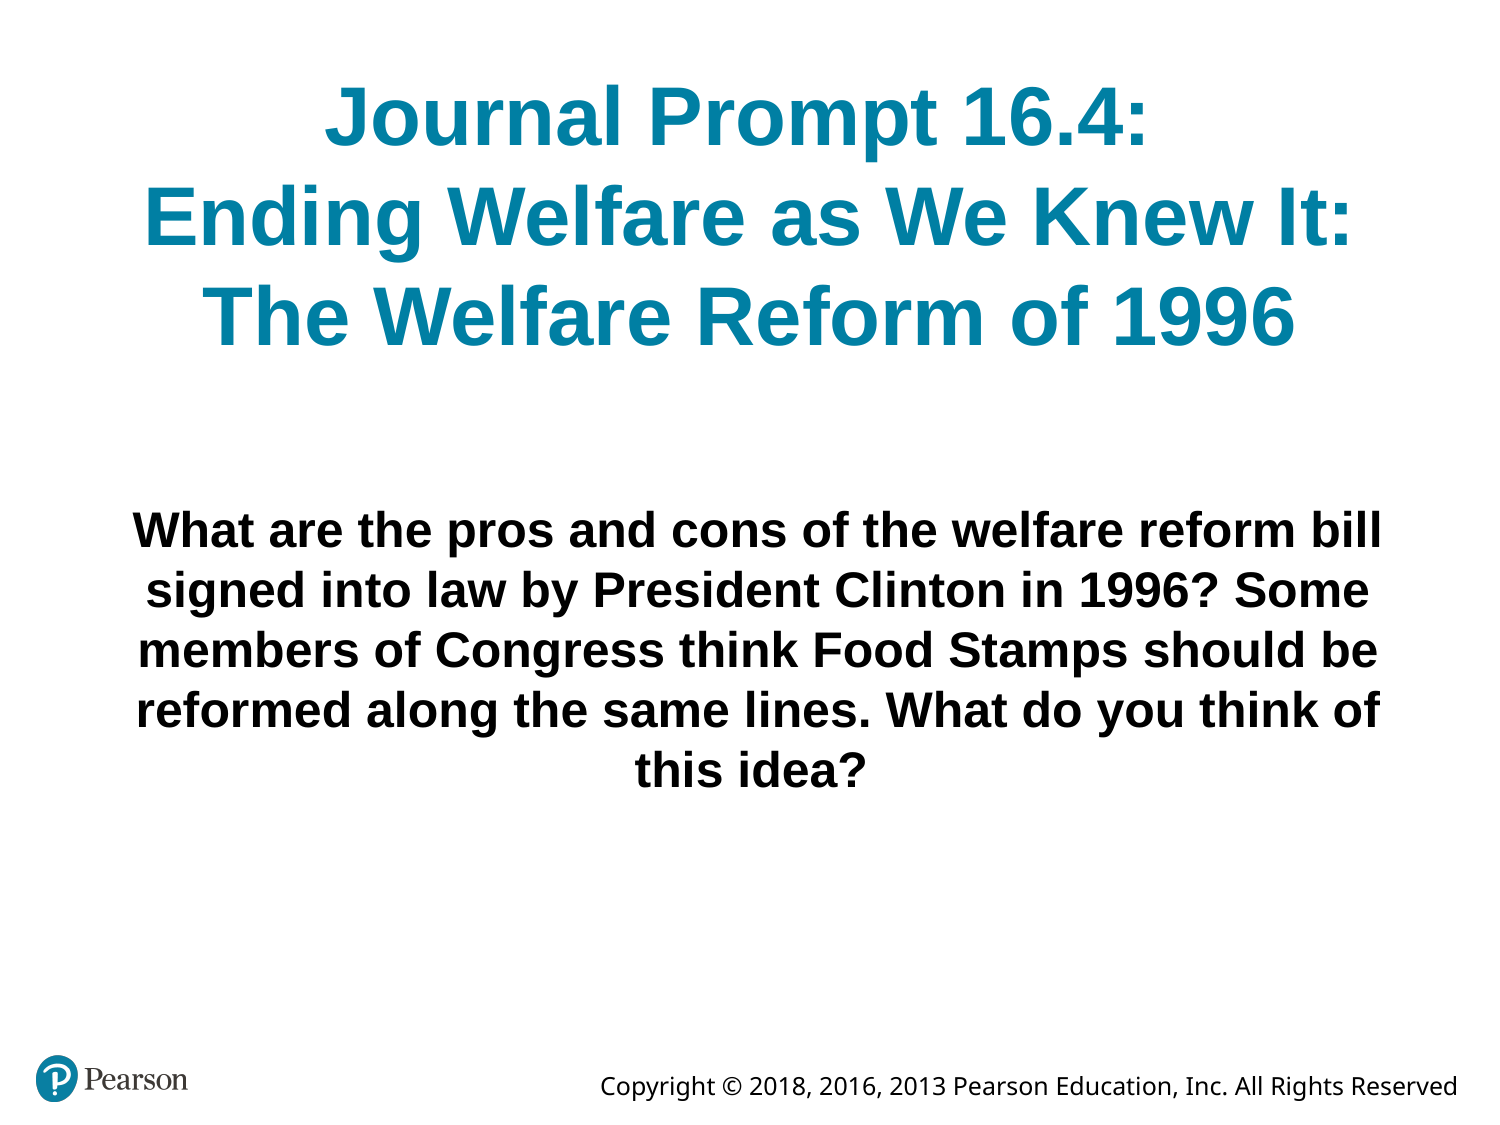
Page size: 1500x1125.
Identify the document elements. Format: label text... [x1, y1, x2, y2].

picture [44, 1064, 70, 1089]
list What are the pros and cons of the welfare reform bill signed into law by President Clinton in 1996? Some members of Congress think Food Stamps should be reformed along the same lines. What do you think of this idea? [75, 390, 1425, 1005]
picture [62, 1055, 188, 1102]
title Journal Prompt 16.4: Ending Welfare as We Knew It: The Welfare Reform of 1996 [75, 35, 1425, 377]
picture [36, 1088, 47, 1102]
picture [36, 1055, 52, 1071]
